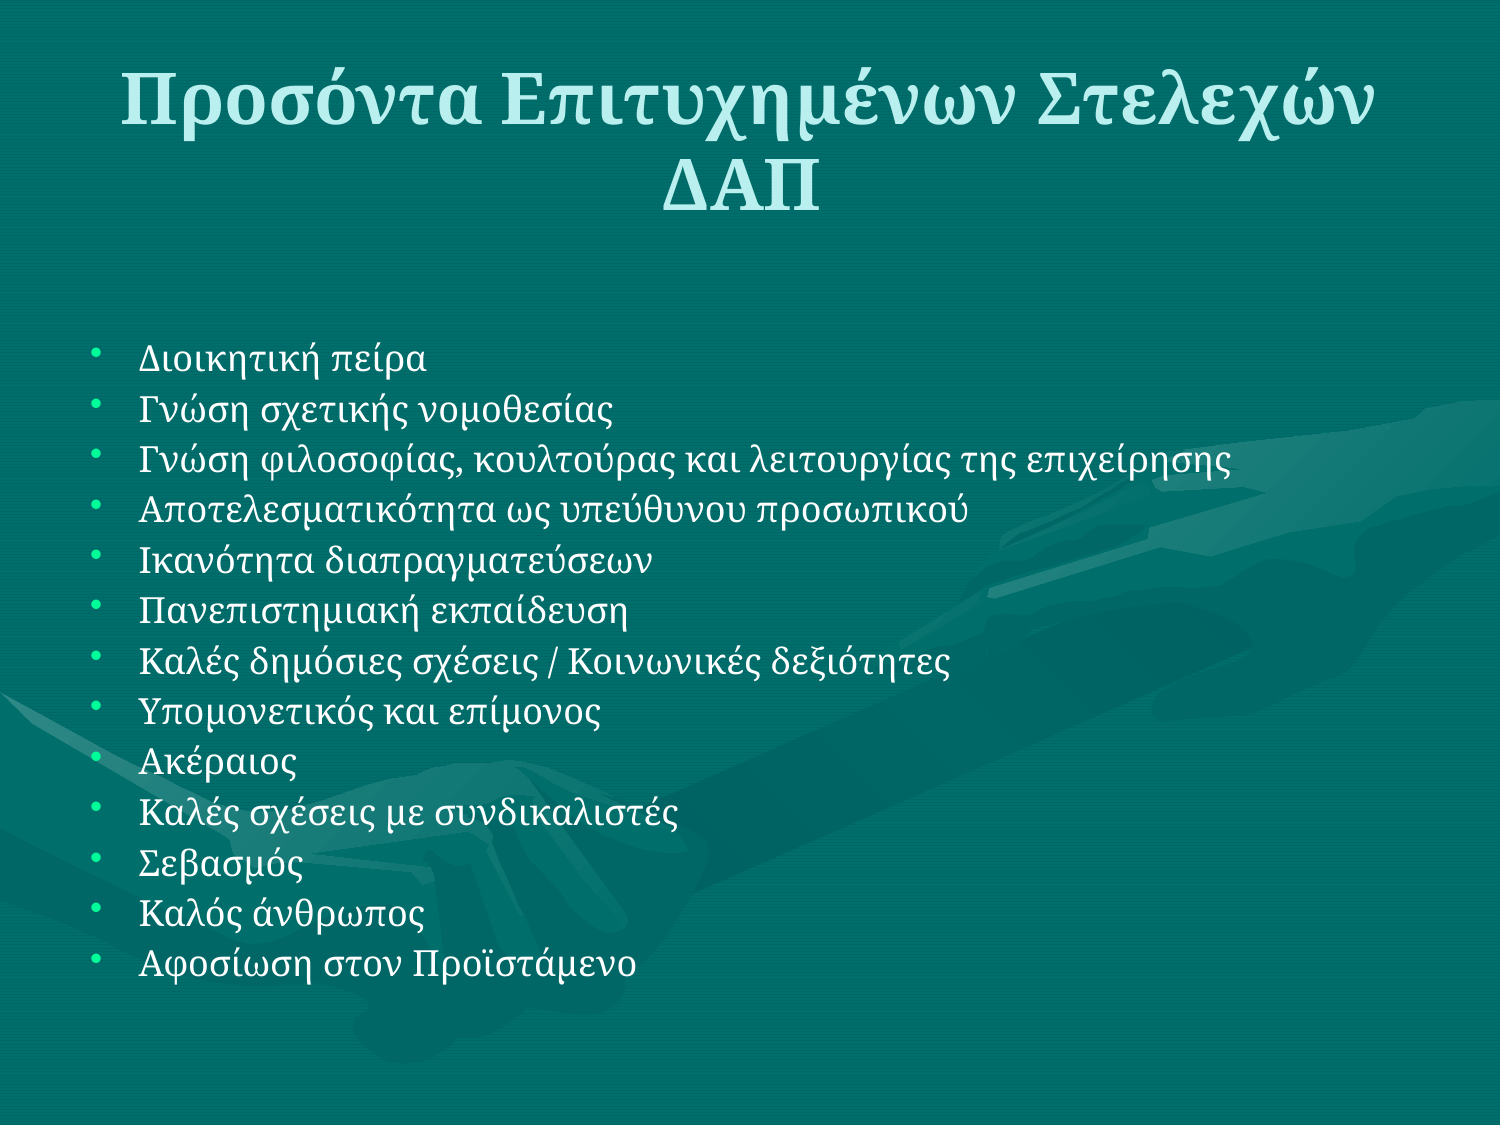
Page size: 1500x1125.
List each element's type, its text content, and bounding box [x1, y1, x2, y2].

list Διοικητική πείρα Γνώση σχετικής νομοθεσίας Γνώση φιλοσοφίας, κουλτούρας και λειτουργίας της επιχείρησης Αποτελεσματικότητα ως υπεύθυνου προσωπικού Ικανότητα διαπραγματεύσεων Πανεπιστημιακή εκπαίδευση Καλές δημόσιες σχέσεις / Κοινωνικές δεξιότητες Υπομονετικός και επίμονος Ακέραιος Καλές σχέσεις με συνδικαλιστές Σεβασμός Καλός άνθρωπος Αφοσίωση στον Προϊστάμενο [74, 327, 1426, 1001]
title Προσόντα Επιτυχημένων Στελεχών ΔΑΠ [74, 44, 1426, 233]
